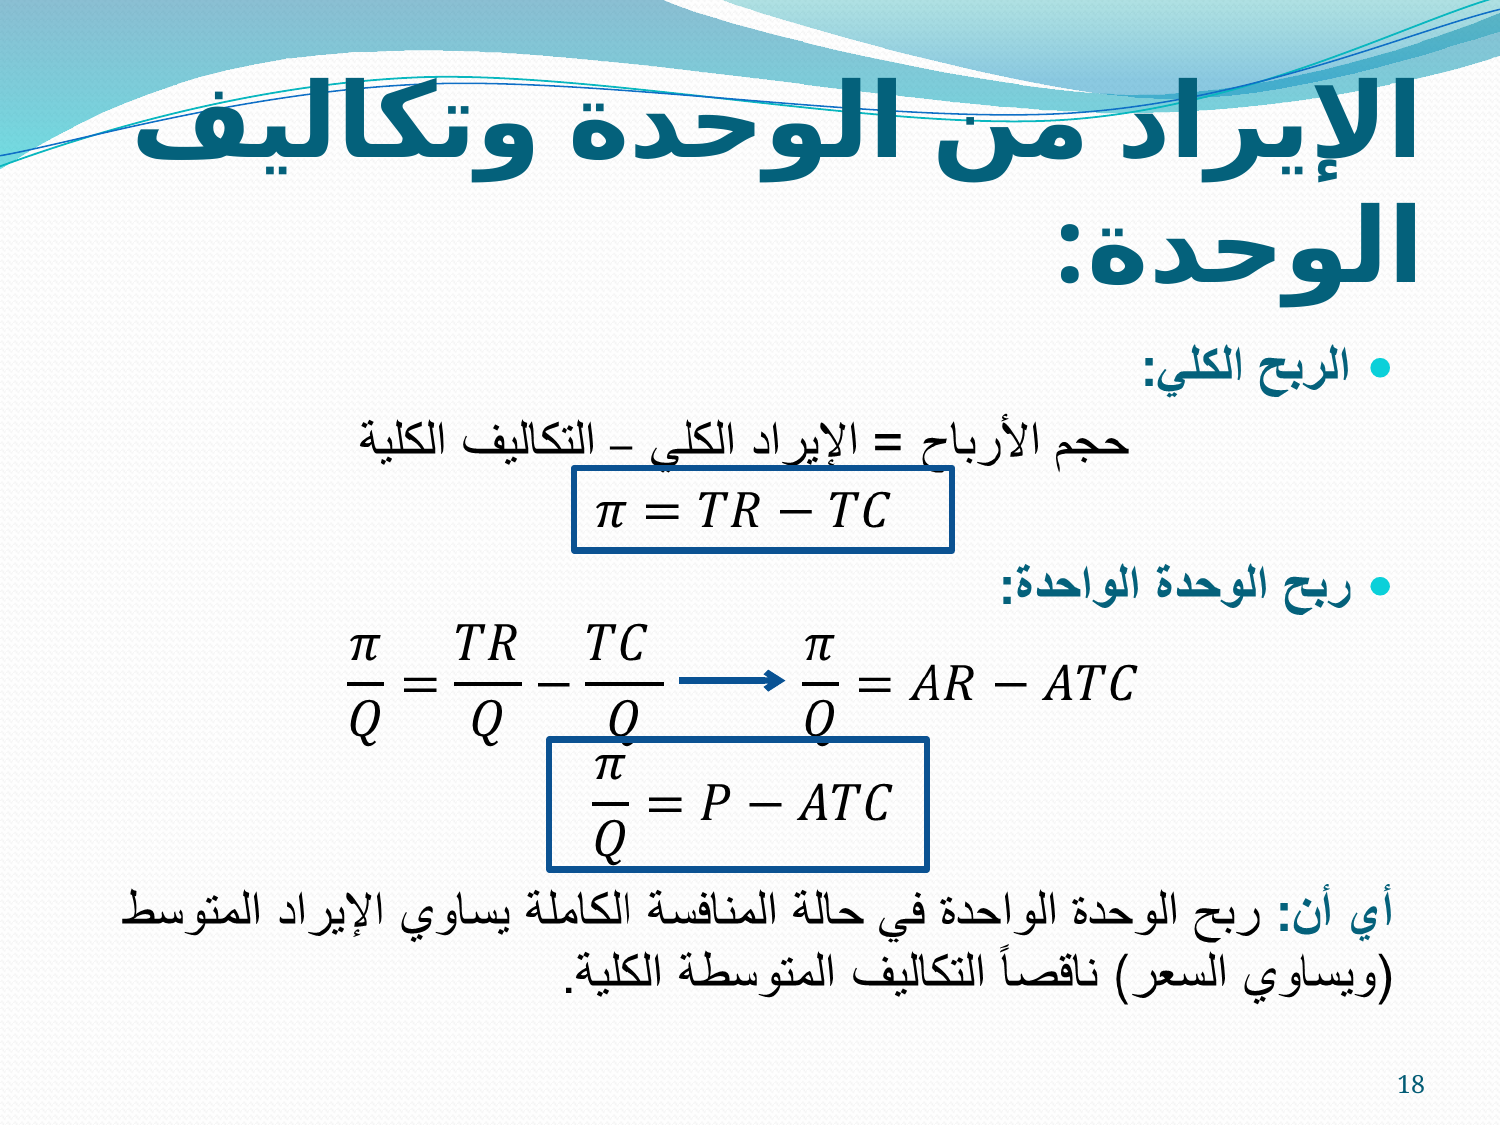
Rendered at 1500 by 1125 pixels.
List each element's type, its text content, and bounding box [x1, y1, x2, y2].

text_box [572, 466, 954, 553]
text_box [547, 738, 929, 872]
list [75, 317, 1425, 1038]
table_cell 390 [682, 684, 766, 690]
title الإيراد من الوحدة وتكاليف الوحدة: [75, 115, 1425, 303]
slide_number 18 [1299, 1042, 1425, 1103]
